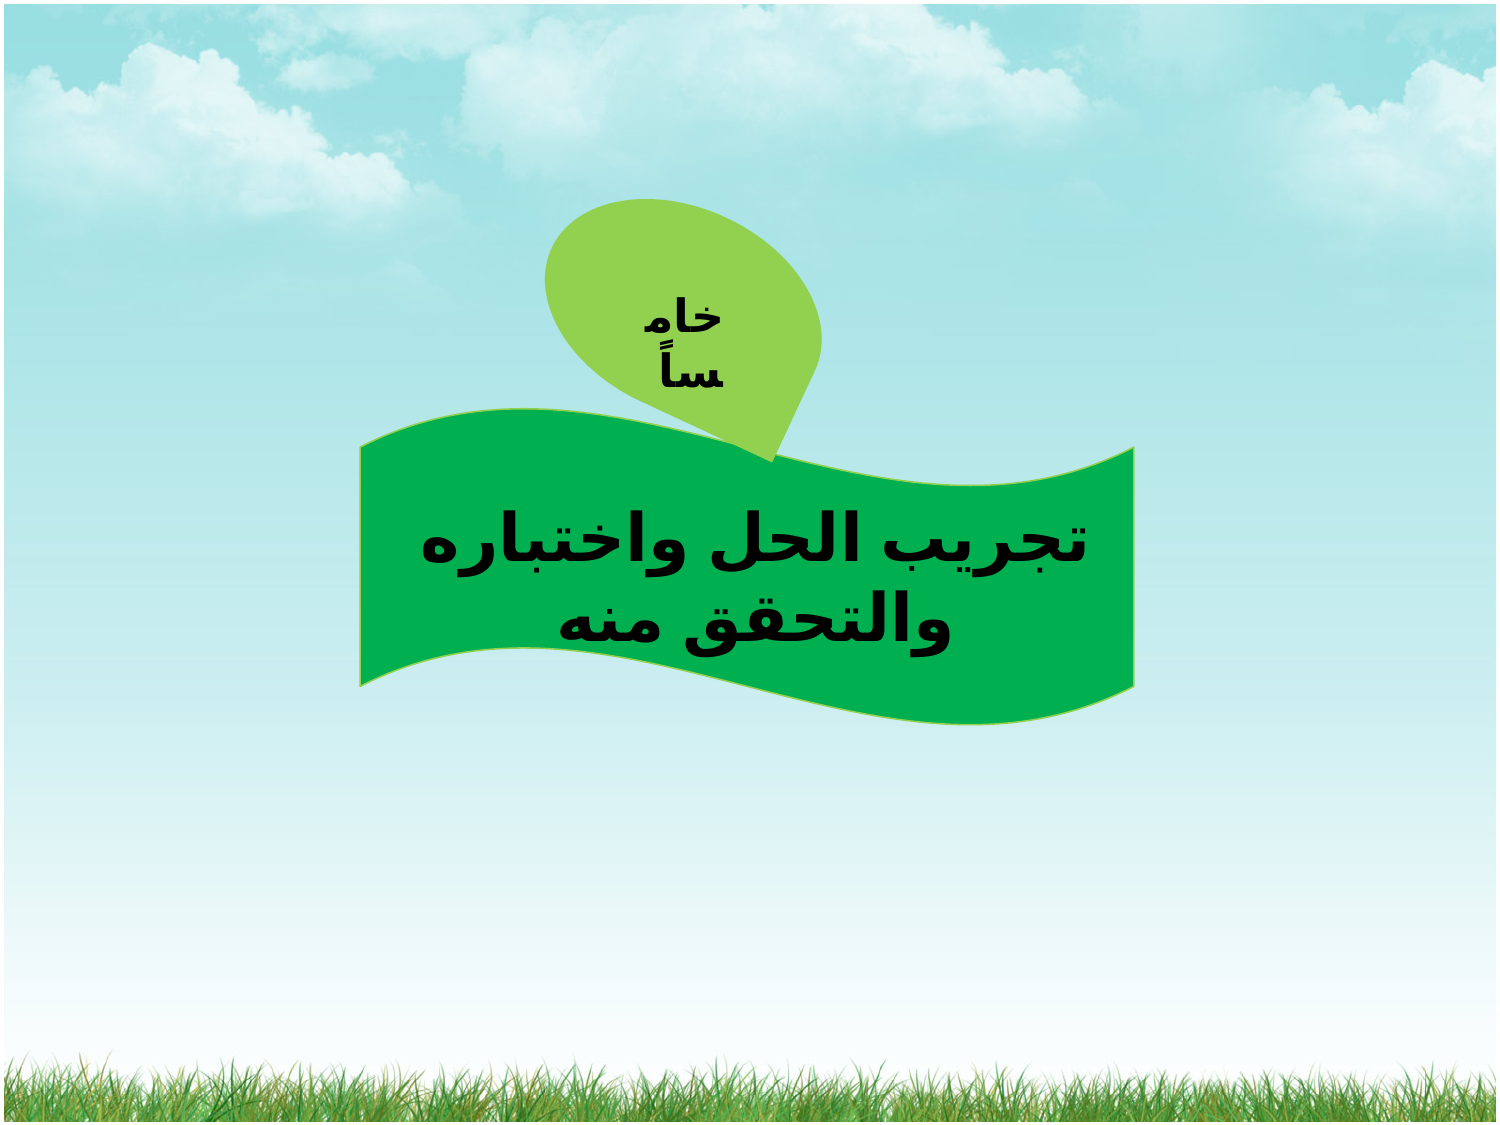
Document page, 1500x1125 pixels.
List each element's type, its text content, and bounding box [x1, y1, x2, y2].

text_box خامساً [608, 278, 762, 404]
text_box تجريب الحل واختباره والتحقق منه [360, 408, 1134, 725]
text_box [545, 199, 821, 462]
picture [0, 0, 1500, 1125]
